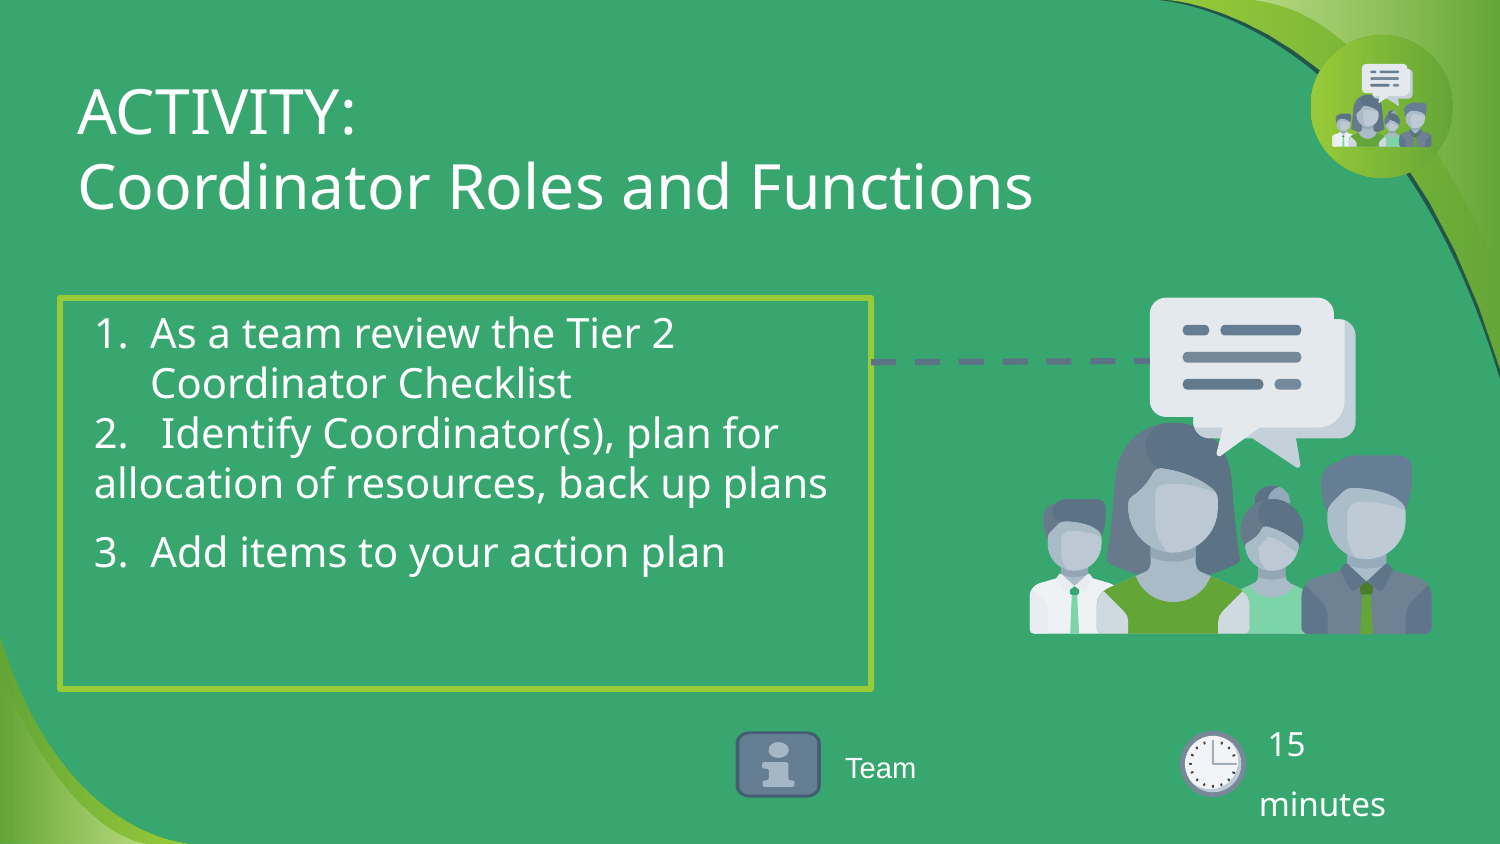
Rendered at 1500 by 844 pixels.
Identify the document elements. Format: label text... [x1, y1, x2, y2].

list As a team review the Tier 2 Coordinator Checklist 2. Identify Coordinator(s), plan for allocation of resources, back up plans 3. Add items to your action plan [58, 296, 873, 691]
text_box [1331, 63, 1432, 148]
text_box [1149, 297, 1432, 635]
text_box Team [830, 742, 1065, 792]
text_box [1310, 35, 1454, 178]
title ACTIVITY: Coordinator Roles and Functions [62, 57, 1217, 203]
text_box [735, 731, 822, 798]
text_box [1179, 730, 1247, 798]
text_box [1029, 422, 1144, 634]
text_box 15 minutes [1248, 730, 1453, 797]
